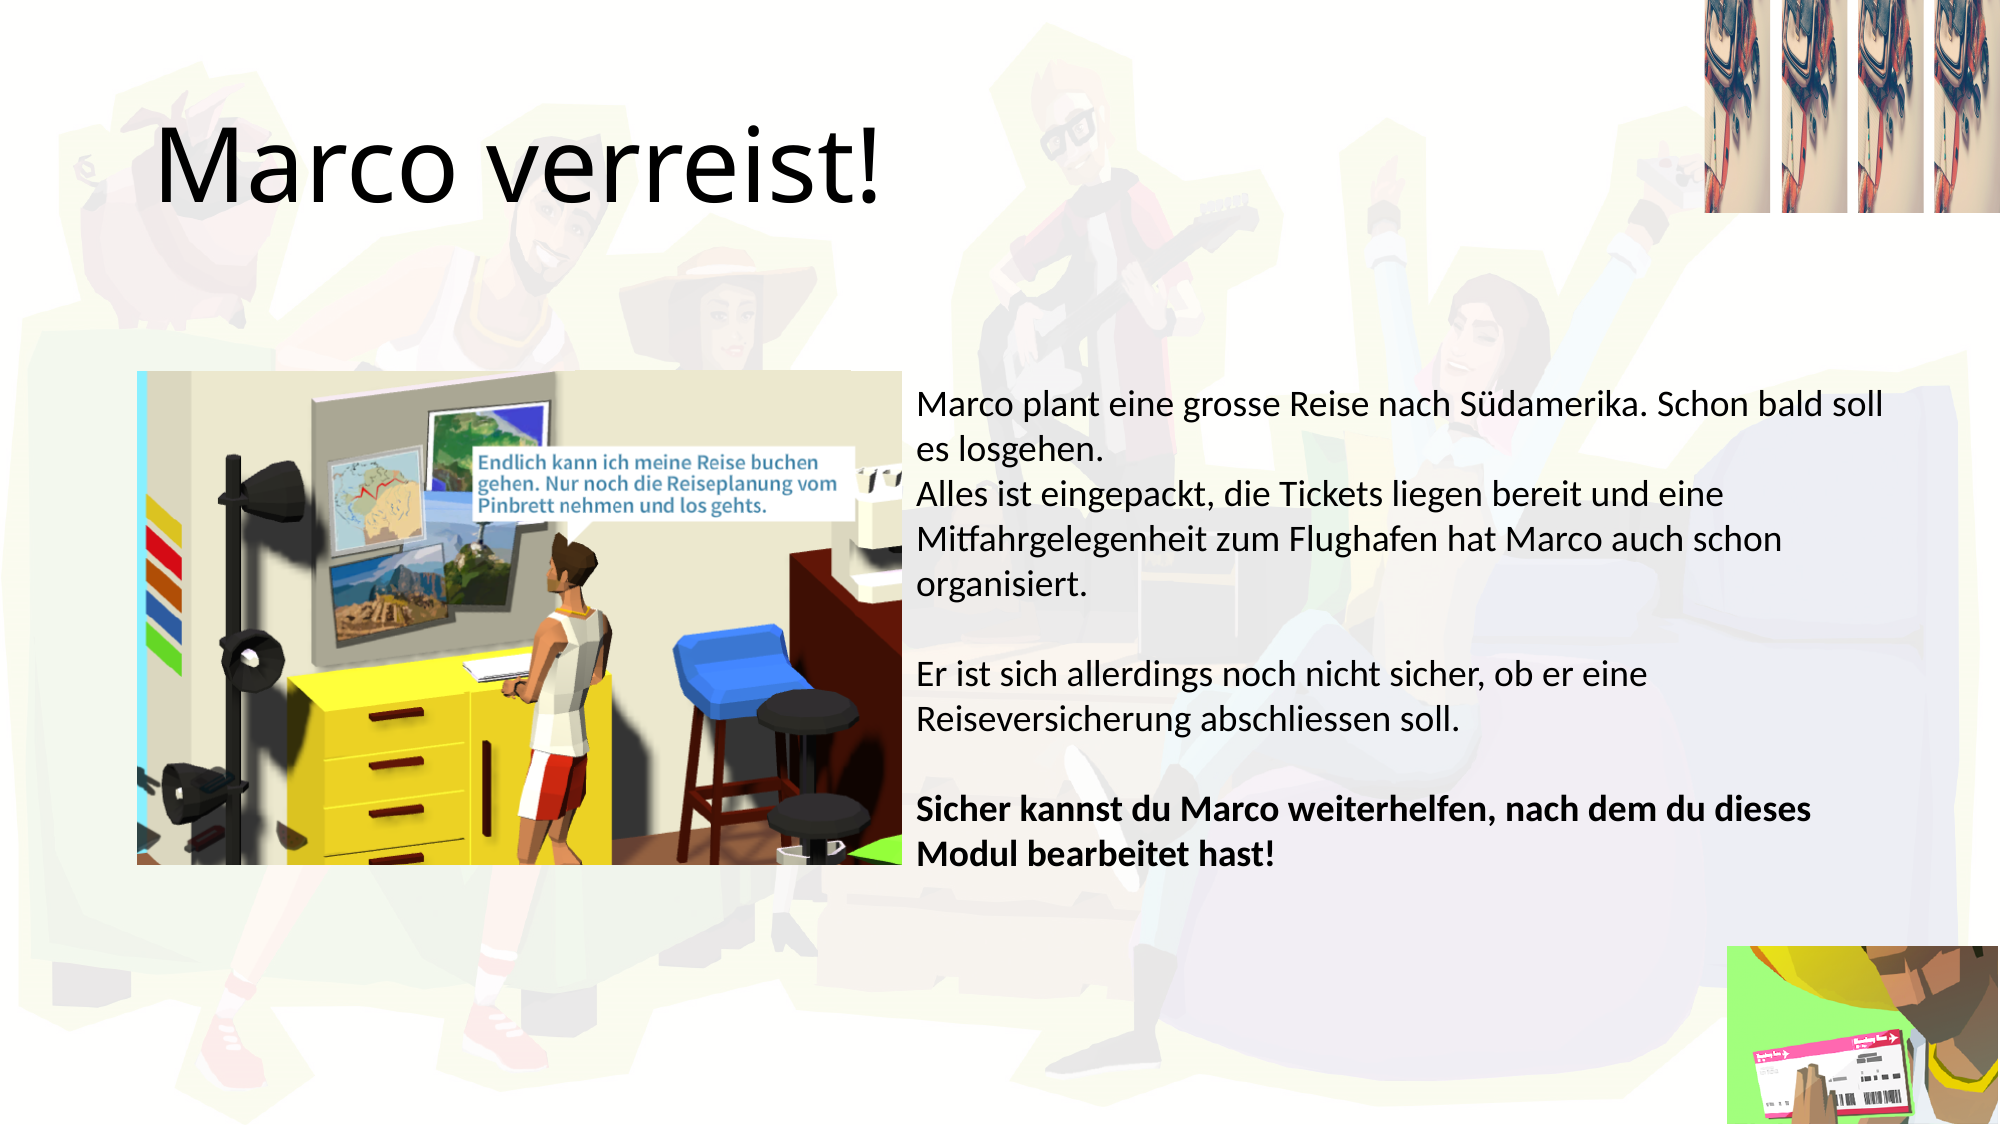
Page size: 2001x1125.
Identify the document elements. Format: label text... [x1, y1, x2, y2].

picture [1858, 0, 1924, 213]
picture [1934, 0, 2000, 213]
picture [1704, 0, 1771, 59]
picture [1781, 0, 1848, 59]
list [137, 371, 902, 865]
picture [1727, 946, 1998, 1124]
title Marco verreist! [137, 59, 1863, 278]
text_box Marco plant eine grosse Reise nach Südamerika. Schon bald soll es losgehen. Alles ist eingepackt, die Tickets liegen bereit und eine Mitfahrgelegenheit zum Flughafen hat Marco auch schon organisiert. Er ist sich allerdings noch nicht sicher, ob er eine Reiseversicherung abschliessen soll. Sicher kannst du Marco weiterhelfen, nach dem du dieses Modul bearbeitet hast! [901, 371, 1911, 881]
